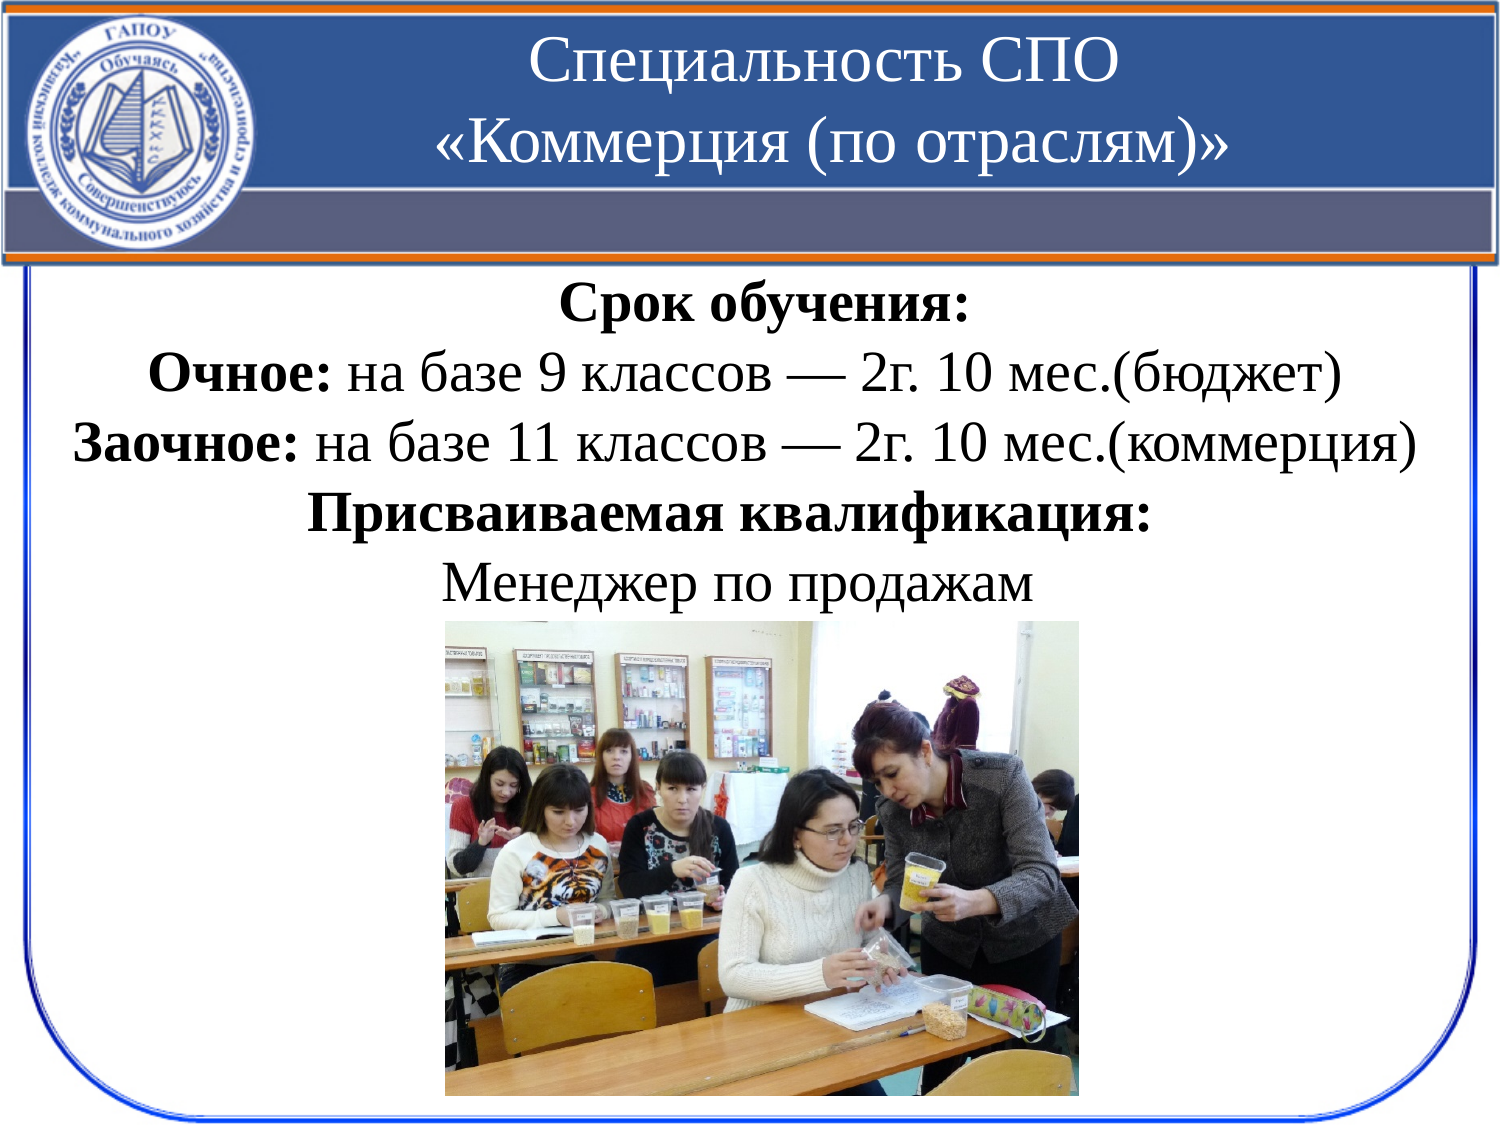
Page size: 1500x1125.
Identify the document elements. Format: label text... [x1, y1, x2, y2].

list Срок обучения: Очное: на базе 9 классов — 2г. 10 мес.(бюджет) Заочное: на базе 11 классов — 2г. 10 мес.(коммерция) Присваиваемая квалификация: Менеджер по продажам [24, 255, 1466, 998]
picture [0, 0, 1500, 1125]
title Специальность СПО «Коммерция (по отраслям)» [150, 1, 1500, 189]
